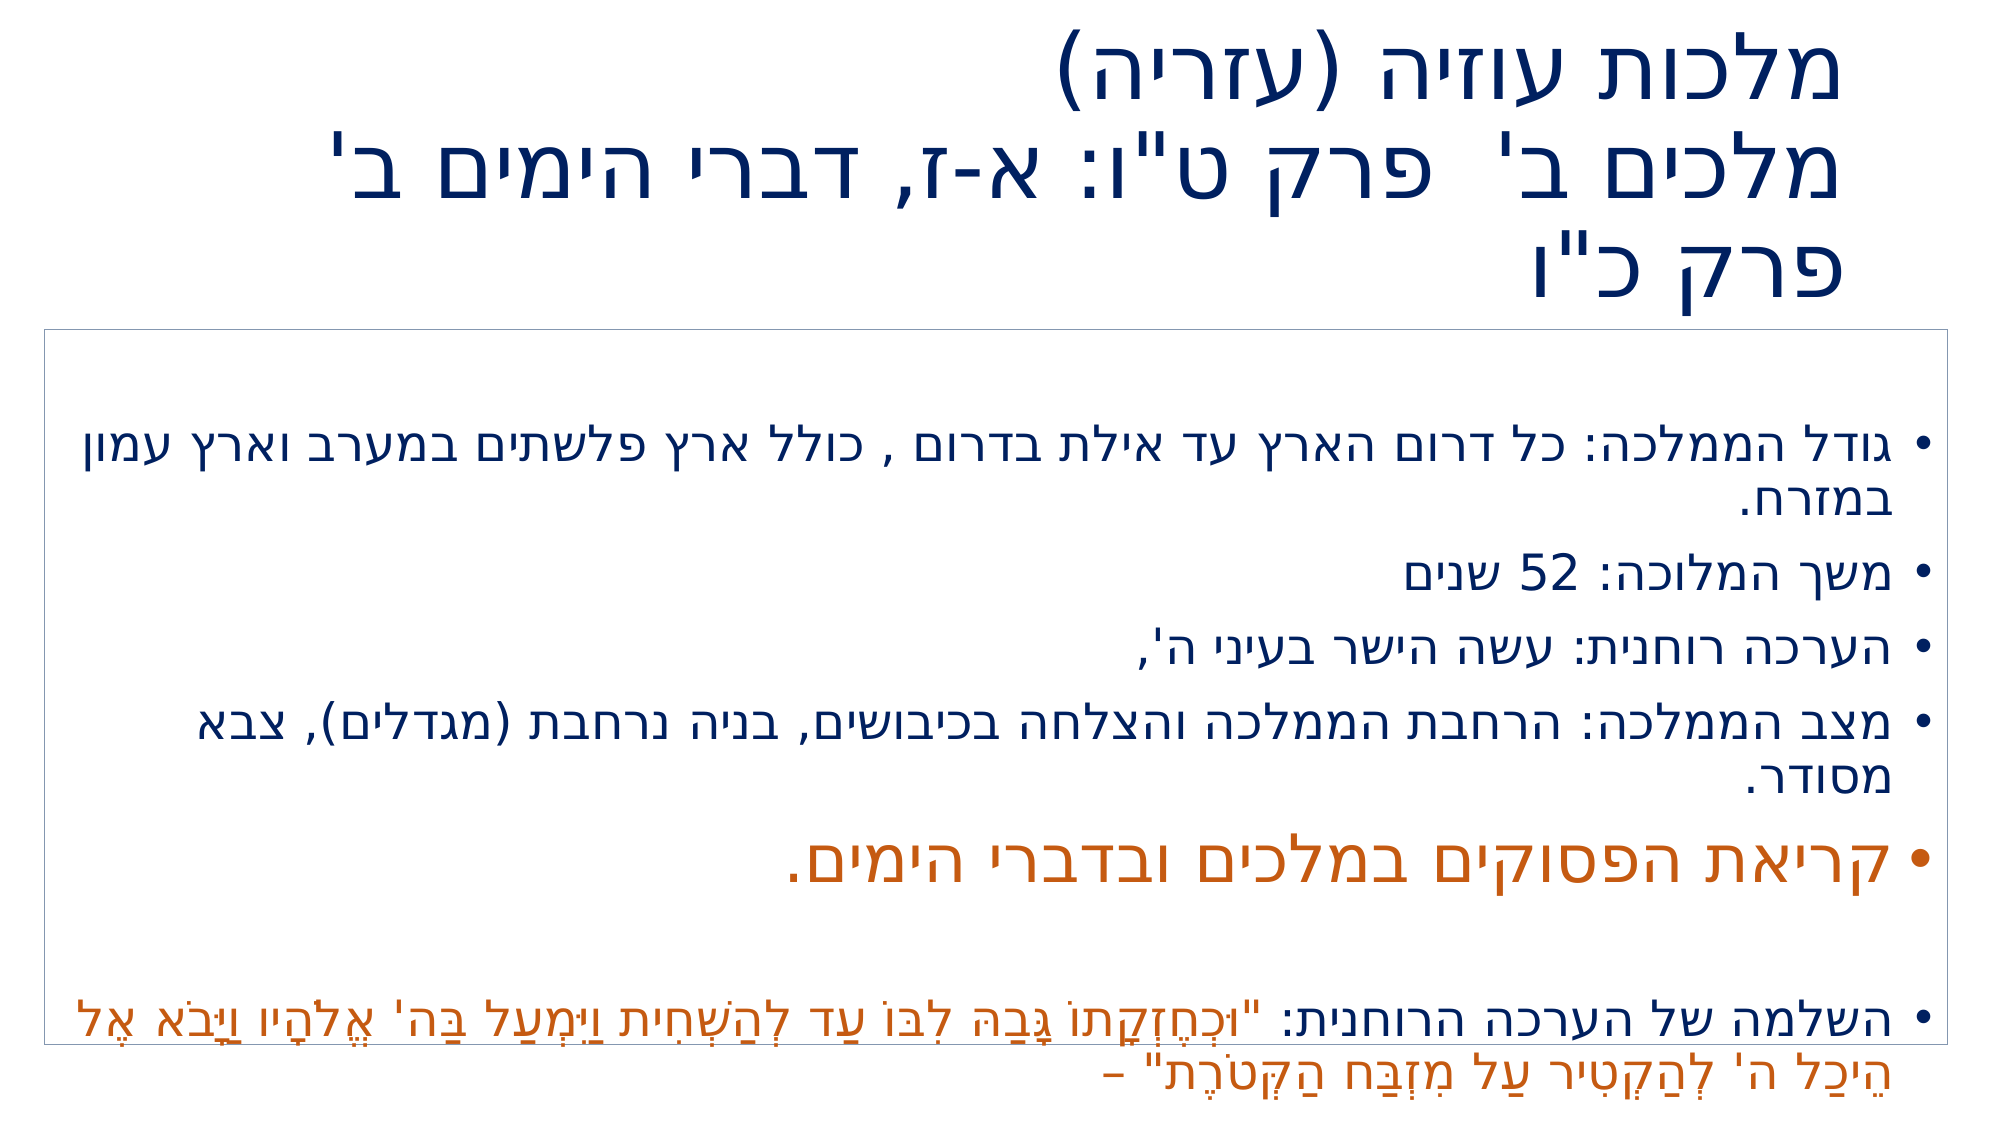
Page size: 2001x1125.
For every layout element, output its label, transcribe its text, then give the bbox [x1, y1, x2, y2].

title מלכות עוזיה (עזריה) מלכים ב' פרק ט"ו: א-ז, דברי הימים ב' פרק כ"ו [137, 59, 1863, 278]
list גודל הממלכה: כל דרום הארץ עד אילת בדרום , כולל ארץ פלשתים במערב וארץ עמון במזרח. משך המלוכה: 52 שנים הערכה רוחנית: עשה הישר בעיני ה', מצב הממלכה: הרחבת הממלכה והצלחה בכיבושים, בניה נרחבת (מגדלים), צבא מסודר. קריאת הפסוקים במלכים ובדברי הימים. השלמה של הערכה הרוחנית: "וּכְחֶזְקָתוֹ גָּבַהּ לִבּוֹ עַד לְהַשְׁחִית וַיִּמְעַל בַּה' אֱלֹהָיו וַיָּבֹא אֶל הֵיכַל ה' לְהַקְטִיר עַל מִזְבַּח הַקְּטֹרֶת" – [44, 329, 1948, 1045]
